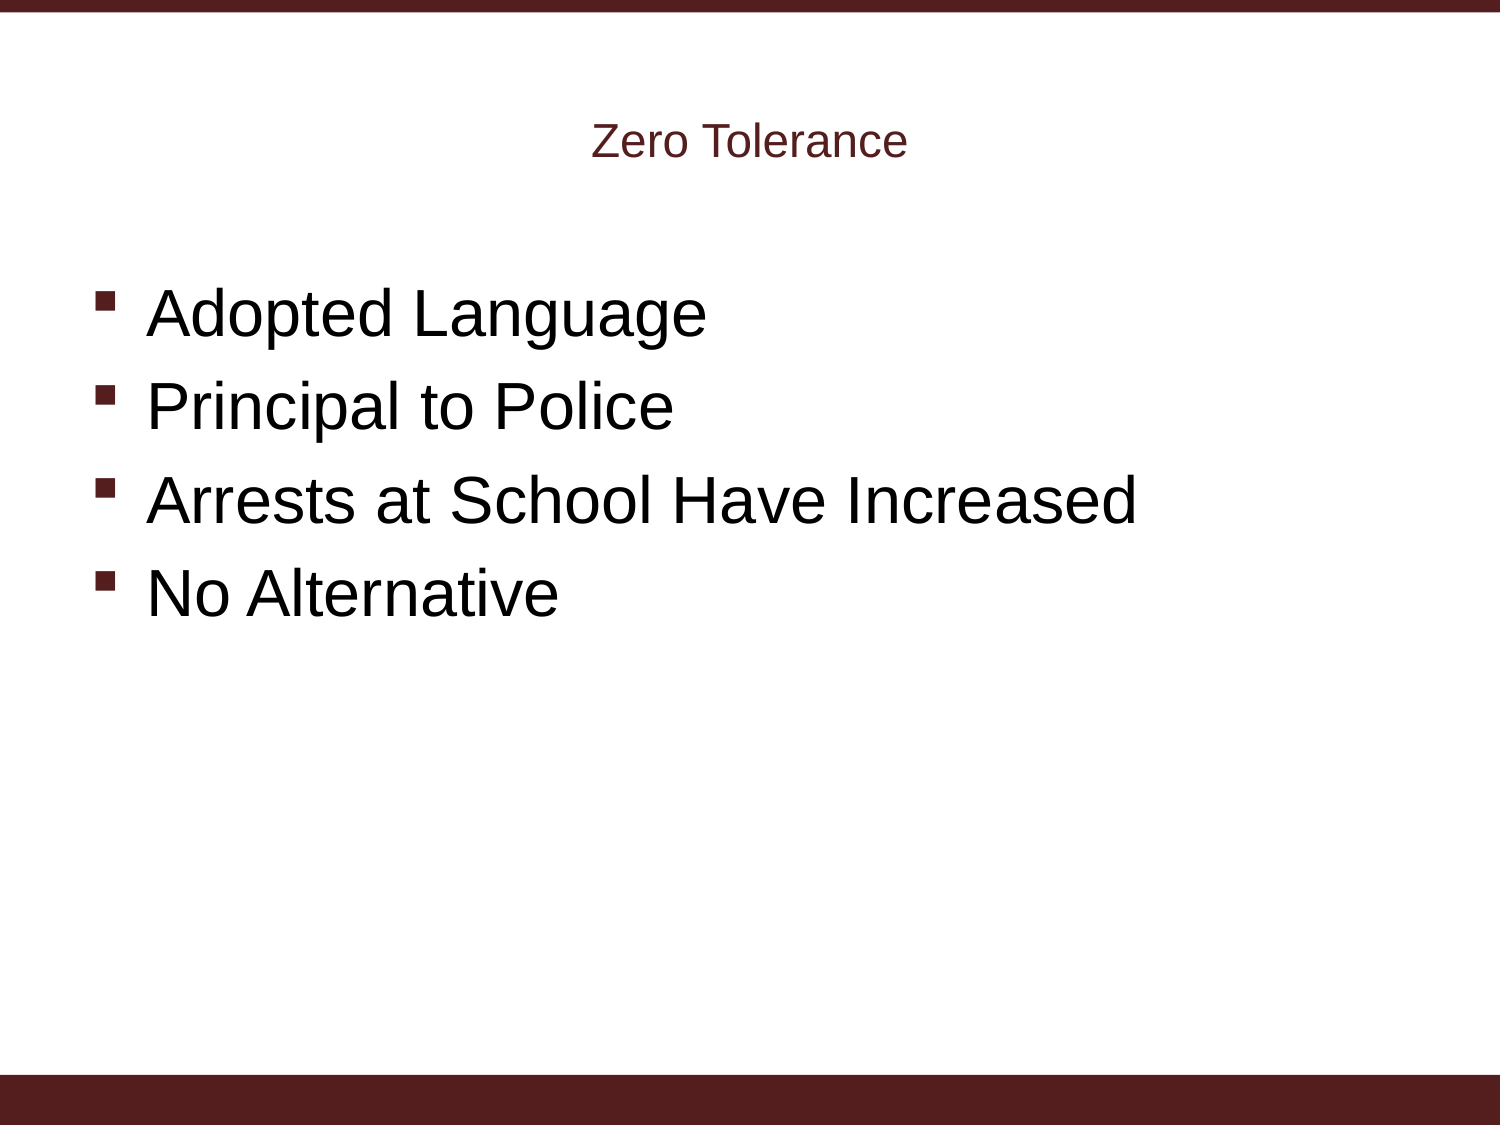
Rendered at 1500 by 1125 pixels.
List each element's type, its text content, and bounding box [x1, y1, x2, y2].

title Zero Tolerance [75, 45, 1425, 233]
list Adopted Language Principal to Police Arrests at School Have Increased No Alternative [75, 262, 1425, 1005]
